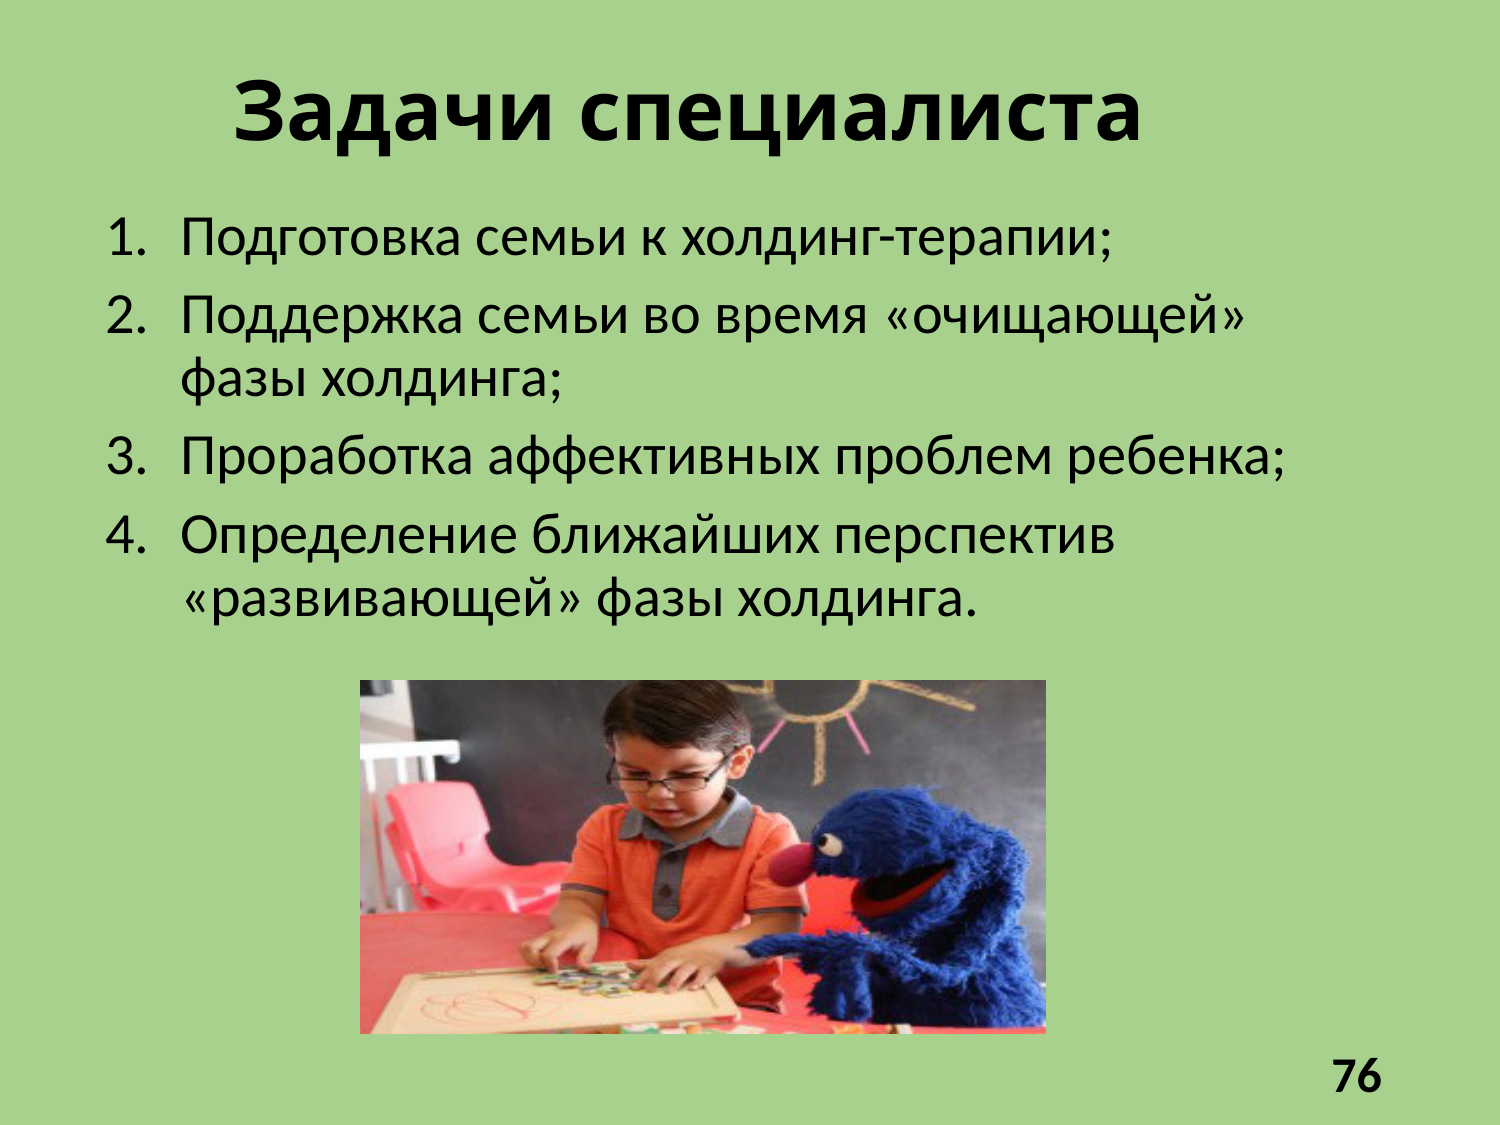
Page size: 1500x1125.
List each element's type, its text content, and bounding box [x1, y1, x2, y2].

slide_number 76 [1059, 1042, 1397, 1103]
title Задачи специалиста [76, 66, 1302, 161]
picture [360, 680, 1046, 1034]
list Подготовка семьи к холдинг-терапии; Поддержка семьи во время «очищающей» фазы холдинга; Проработка аффективных проблем ребенка; Определение ближайших перспектив «развивающей» фазы холдинга. [90, 197, 1316, 646]
